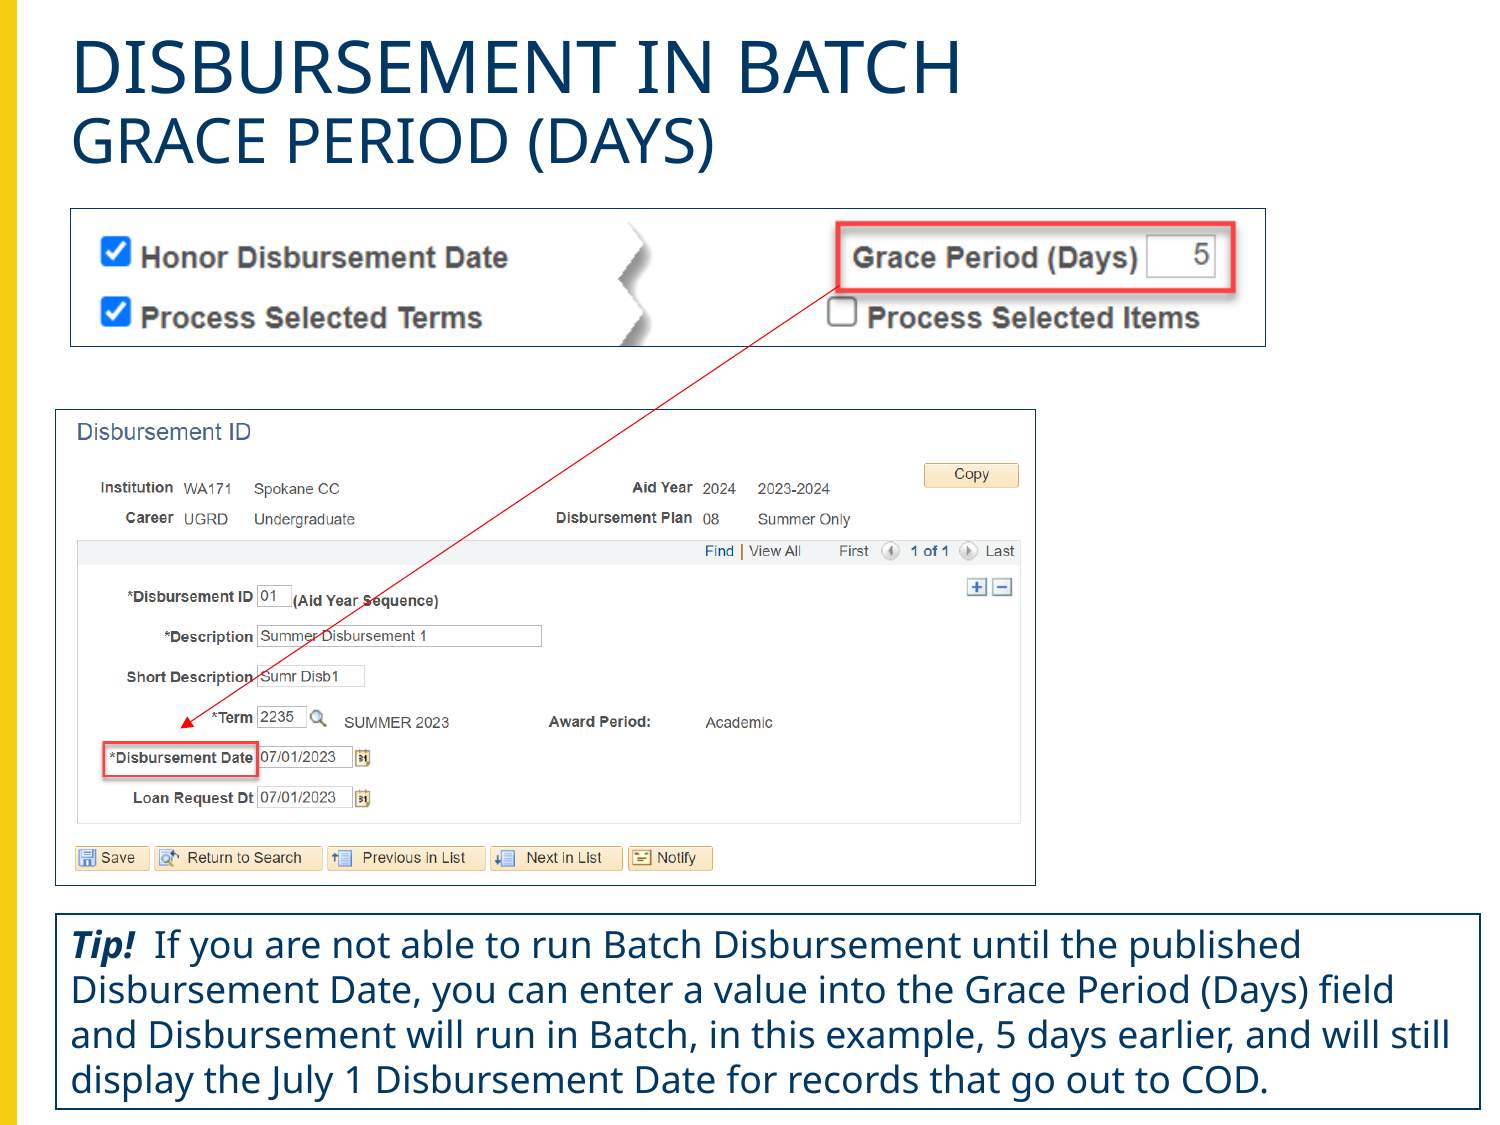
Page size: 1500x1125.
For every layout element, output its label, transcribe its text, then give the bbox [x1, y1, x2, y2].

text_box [180, 285, 840, 729]
picture [55, 409, 1036, 886]
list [70, 208, 1266, 347]
title Disbursement in batch GRACE PERIOD (DAYS) [55, 23, 1448, 143]
text_box Tip! If you are not able to run Batch Disbursement until the published Disbursement Date, you can enter a value into the Grace Period (Days) field and Disbursement will run in Batch, in this example, 5 days earlier, and will still display the July 1 Disbursement Date for records that go out to COD. [55, 913, 1481, 1110]
